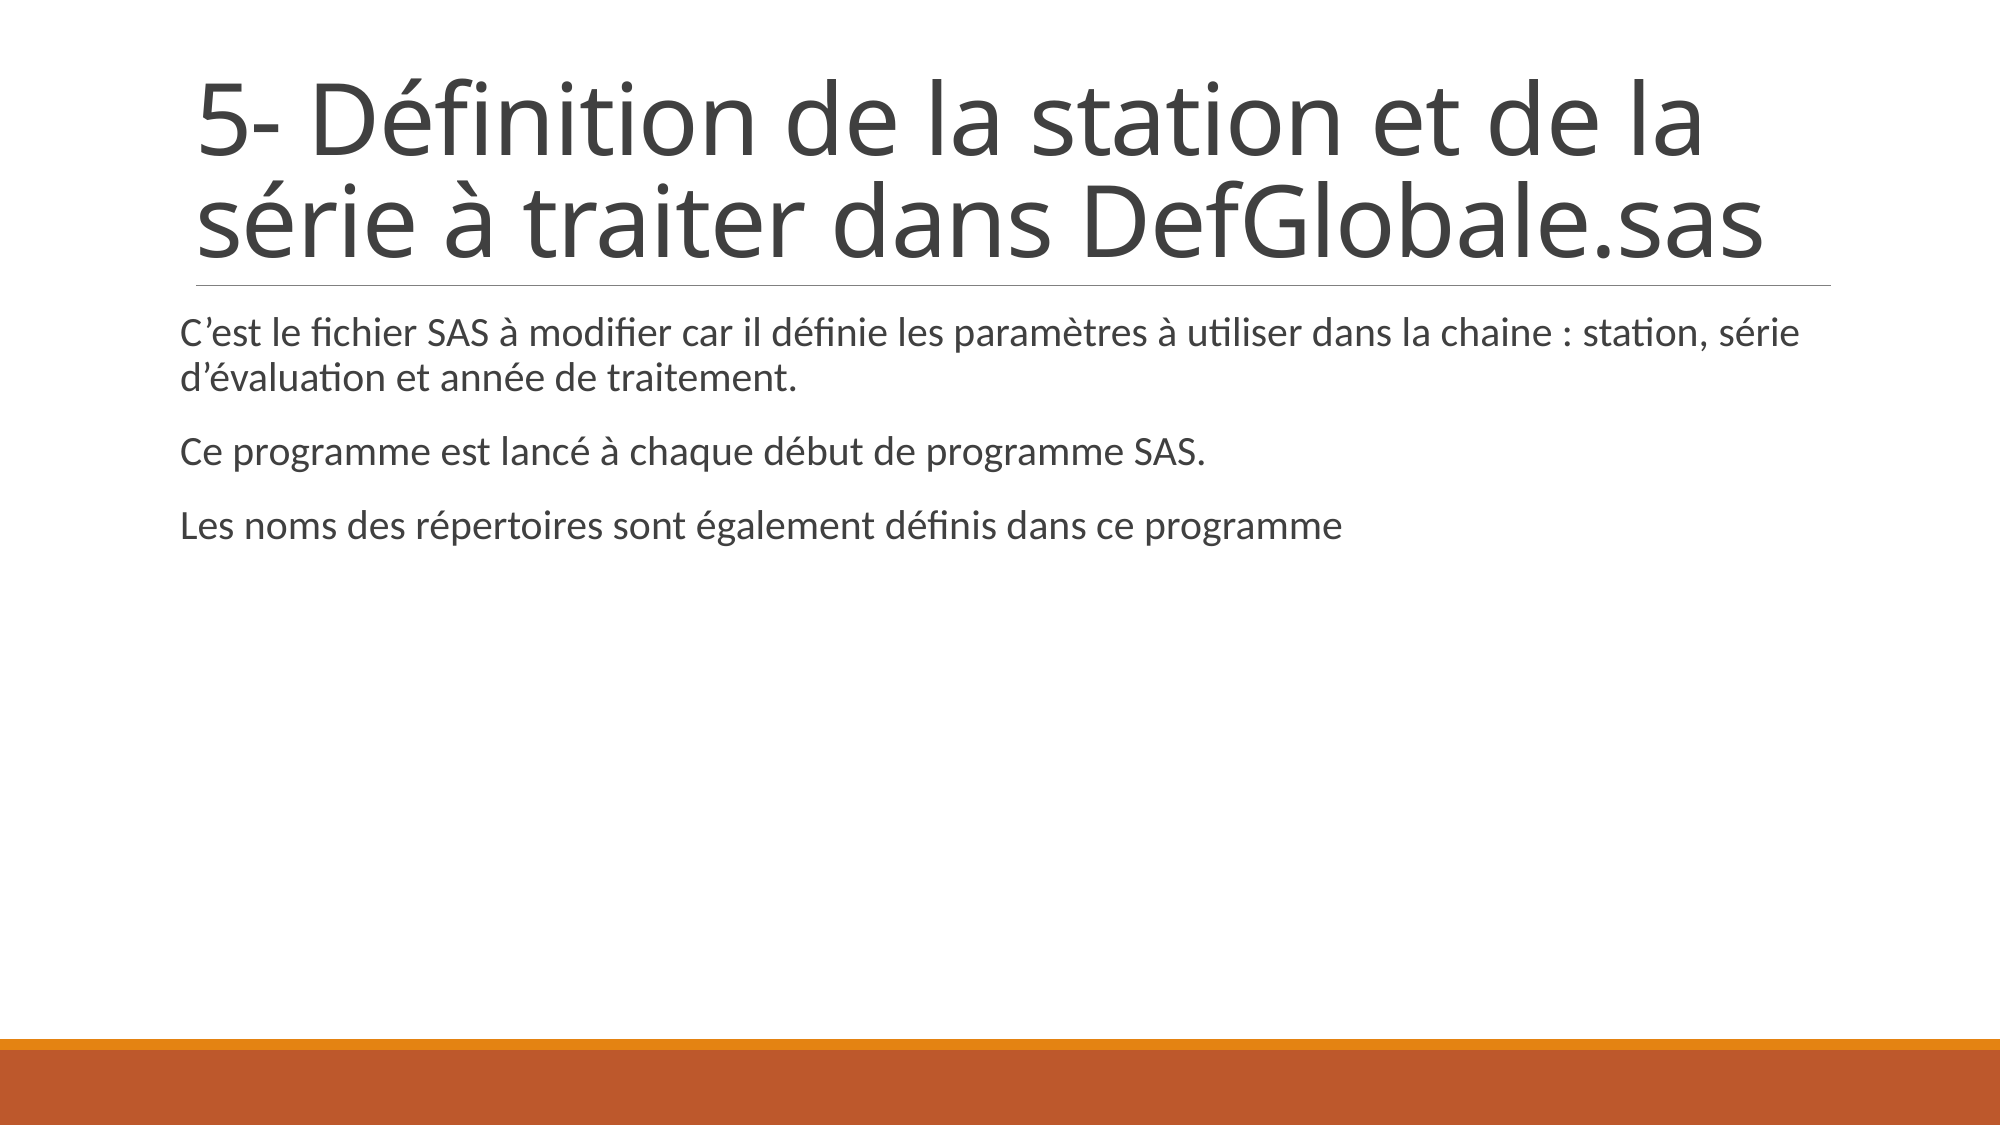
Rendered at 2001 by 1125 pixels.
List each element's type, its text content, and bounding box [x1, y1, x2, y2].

title 5- Définition de la station et de la série à traiter dans DefGlobale.sas [180, 47, 1830, 285]
list C’est le fichier SAS à modifier car il définie les paramètres à utiliser dans la chaine : station, série d’évaluation et année de traitement. Ce programme est lancé à chaque début de programme SAS. Les noms des répertoires sont également définis dans ce programme [180, 302, 1830, 963]
